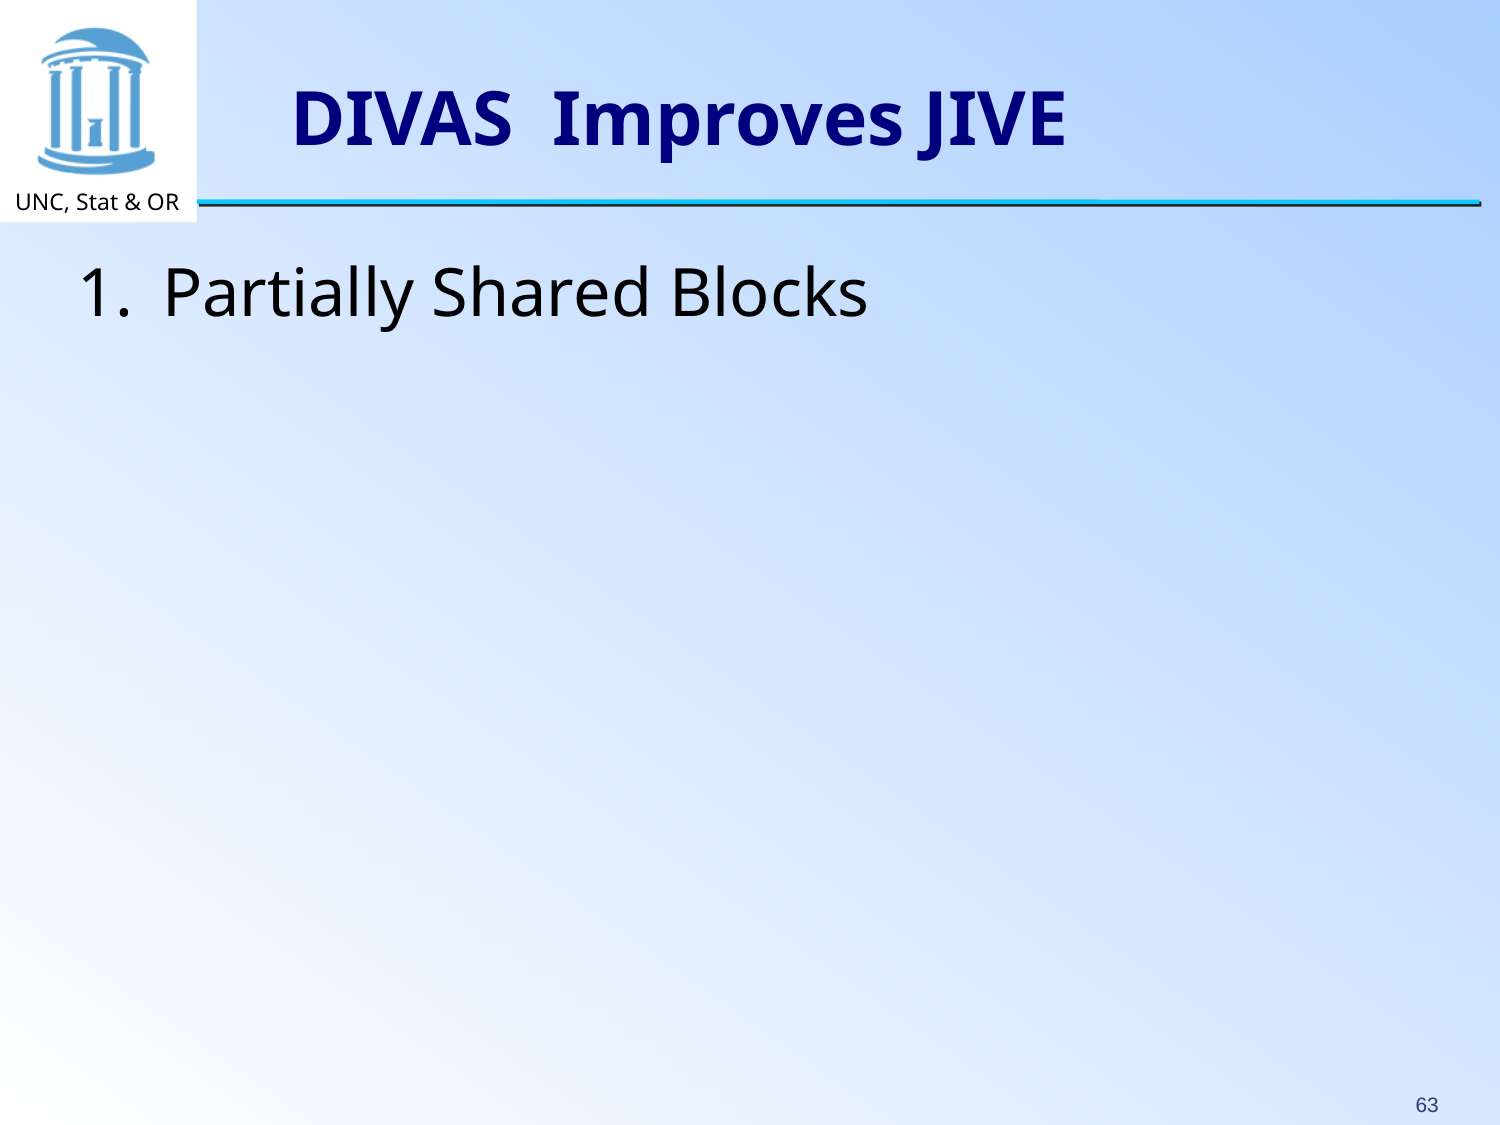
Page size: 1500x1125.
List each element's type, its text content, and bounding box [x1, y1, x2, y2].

title DIVAS Improves JIVE [275, 75, 1448, 156]
picture [14, 7, 189, 189]
list Partially Shared Blocks [62, 242, 1391, 1025]
